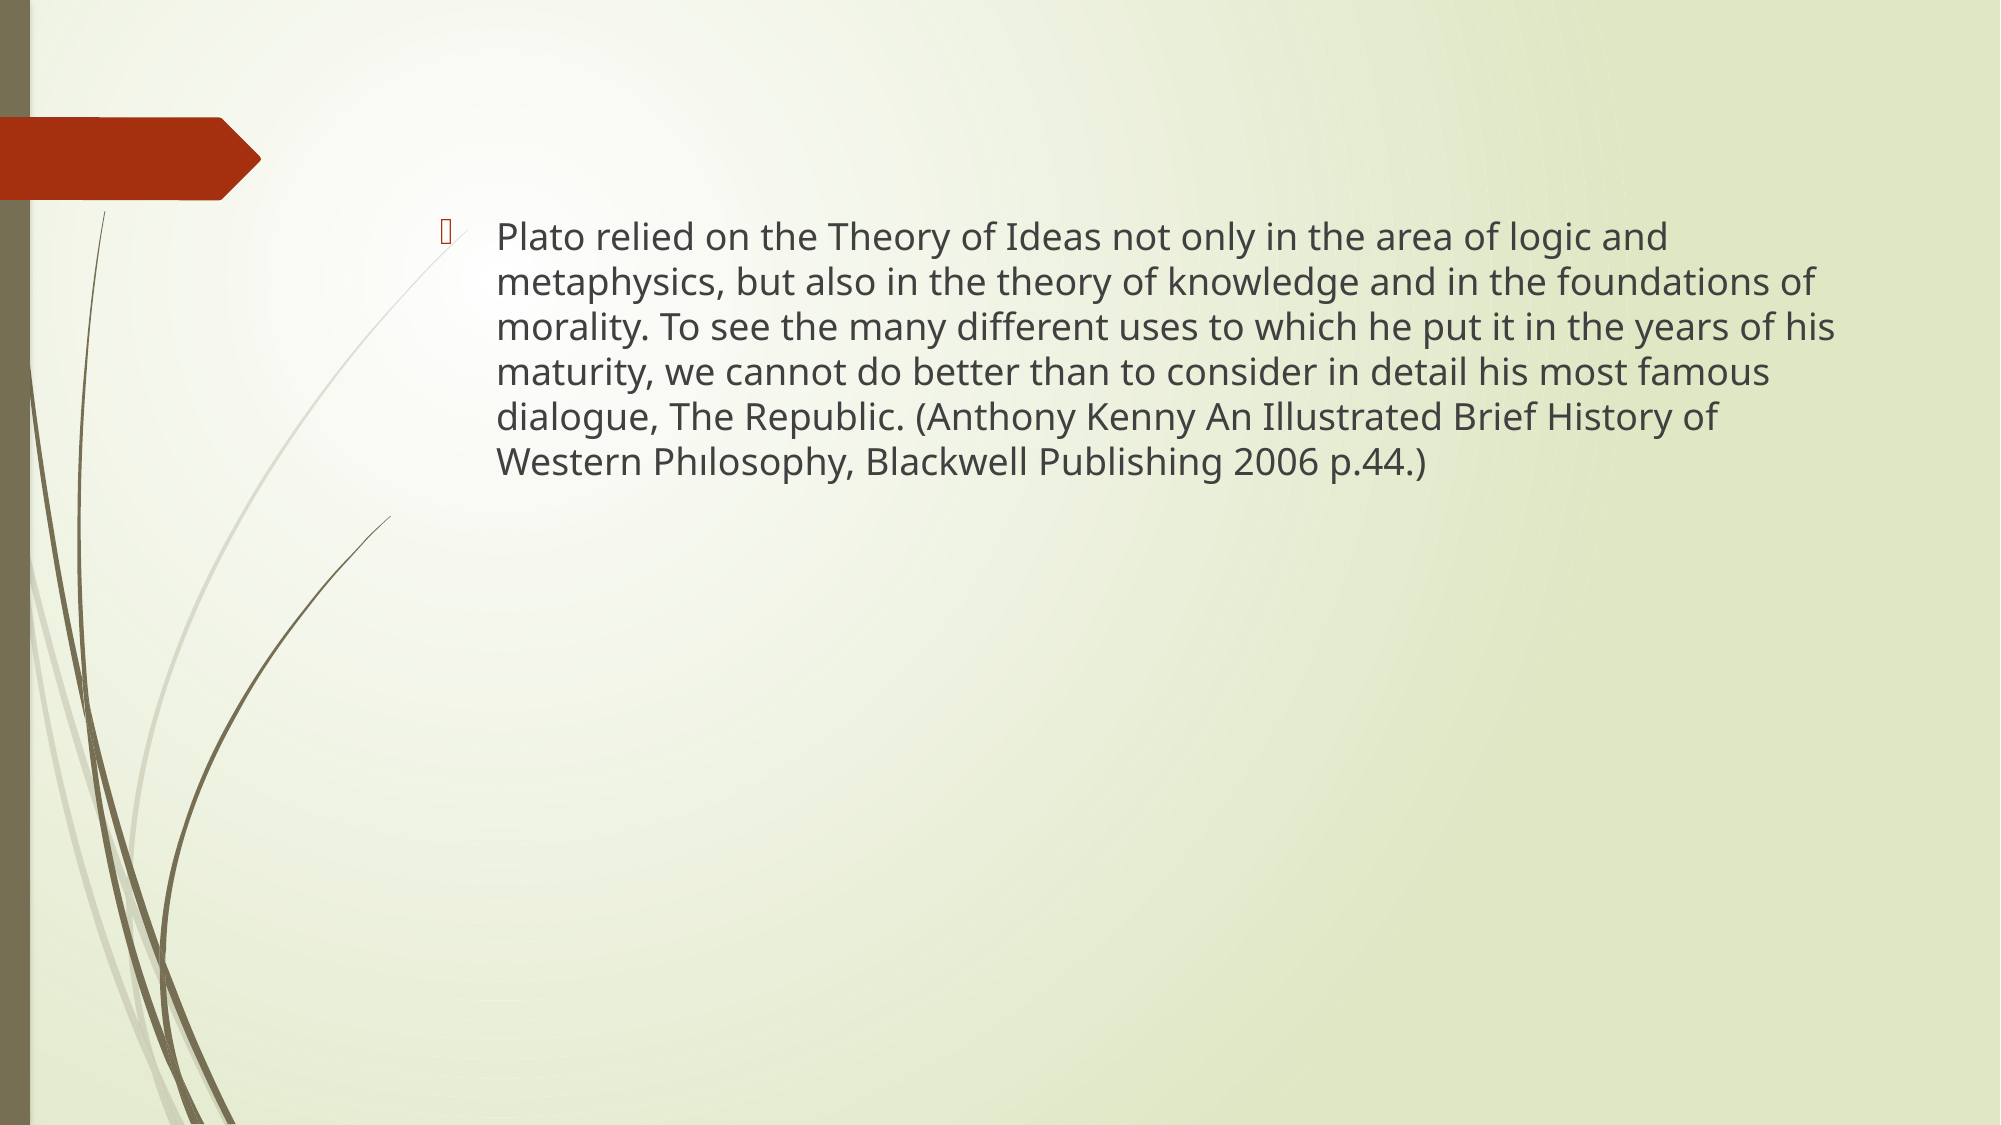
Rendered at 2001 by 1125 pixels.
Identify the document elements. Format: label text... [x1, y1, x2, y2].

list Plato relied on the Theory of Ideas not only in the area of logic and metaphysics, but also in the theory of knowledge and in the foundations of morality. To see the many different uses to which he put it in the years of his maturity, we cannot do better than to consider in detail his most famous dialogue, The Republic. (Anthony Kenny An Illustrated Brief History of Western Phılosophy, Blackwell Publishing 2006 p.44.) [424, 205, 1888, 970]
